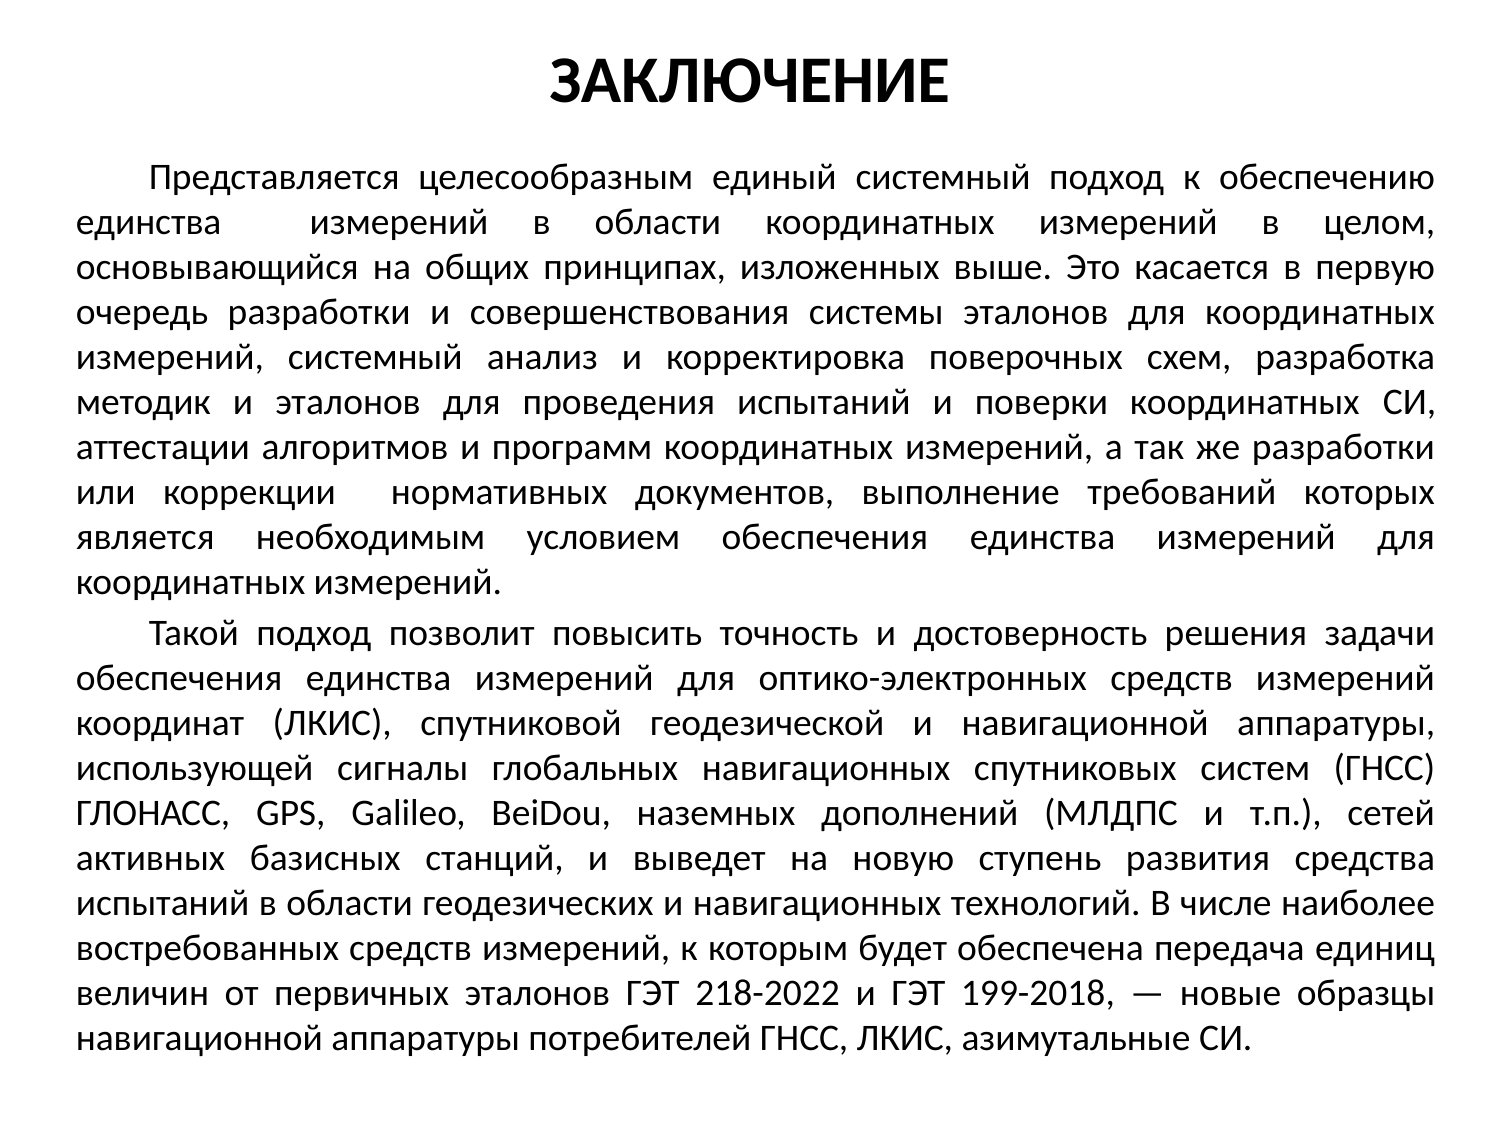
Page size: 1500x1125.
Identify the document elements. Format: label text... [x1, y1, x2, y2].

text_box ЗАКЛЮЧЕНИЕ [0, 28, 1500, 124]
text_box Представляется целесообразным единый системный подход к обеспечению единства измерений в области координатных измерений в целом, основывающийся на общих принципах, изложенных выше. Это касается в первую очередь разработки и совершенствования системы эталонов для координатных измерений, системный анализ и корректировка поверочных схем, разработка методик и эталонов для проведения испытаний и поверки координатных СИ, аттестации алгоритмов и программ координатных измерений, а так же разработки или коррекции нормативных документов, выполнение требований которых является необходимым условием обеспечения единства измерений для координатных измерений. [61, 145, 1451, 610]
text_box Такой подход позволит повысить точность и достоверность решения задачи обеспечения единства измерений для оптико-электронных средств измерений координат (ЛКИС), спутниковой геодезической и навигационной аппаратуры, использующей сигналы глобальных навигационных спутниковых систем (ГНСС) ГЛОНАСС, GPS, Galileo, BeiDou, наземных дополнений (МЛДПС и т.п.), сетей активных базисных станций, и выведет на новую ступень развития средства испытаний в области геодезических и навигационных технологий. В числе наиболее востребованных средств измерений, к которым будет обеспечена передача единиц величин от первичных эталонов ГЭТ 218-2022 и ГЭТ 199-2018, — новые образцы навигационной аппаратуры потреби­телей ГНСС, ЛКИС, азимутальные СИ. [61, 610, 1451, 1066]
